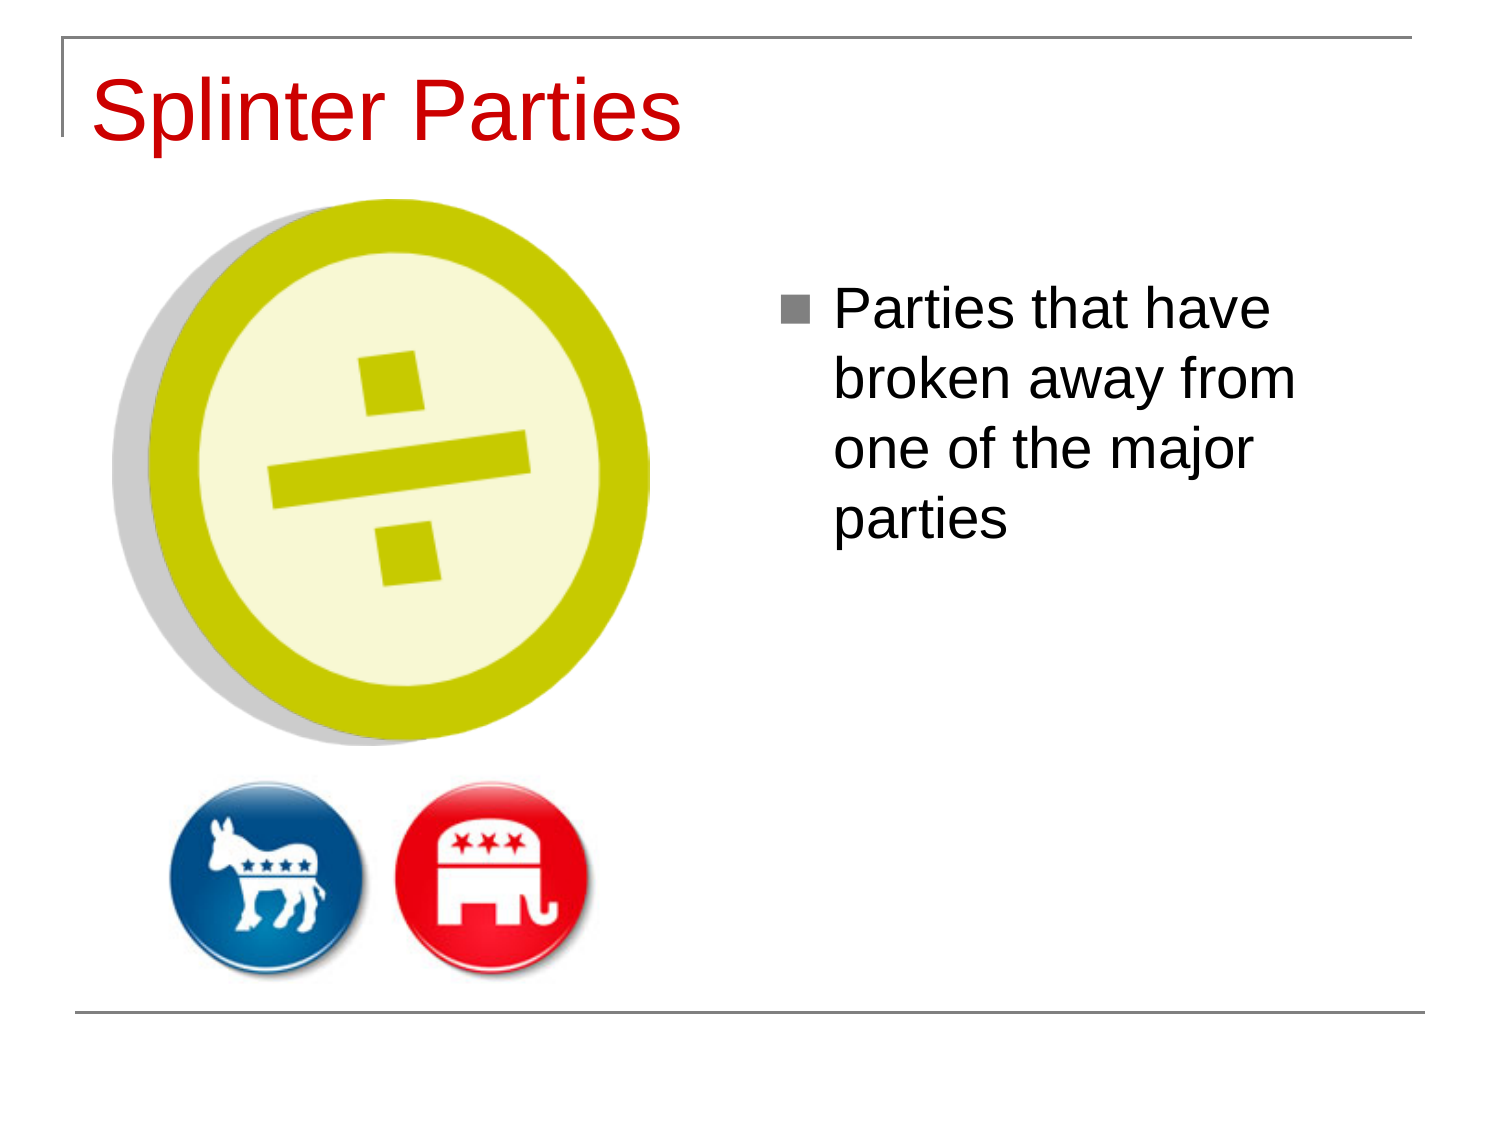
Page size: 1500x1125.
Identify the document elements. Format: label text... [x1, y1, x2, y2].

title Splinter Parties [75, 45, 1425, 233]
picture [112, 199, 651, 1010]
list Parties that have broken away from one of the major parties [762, 262, 1425, 1006]
